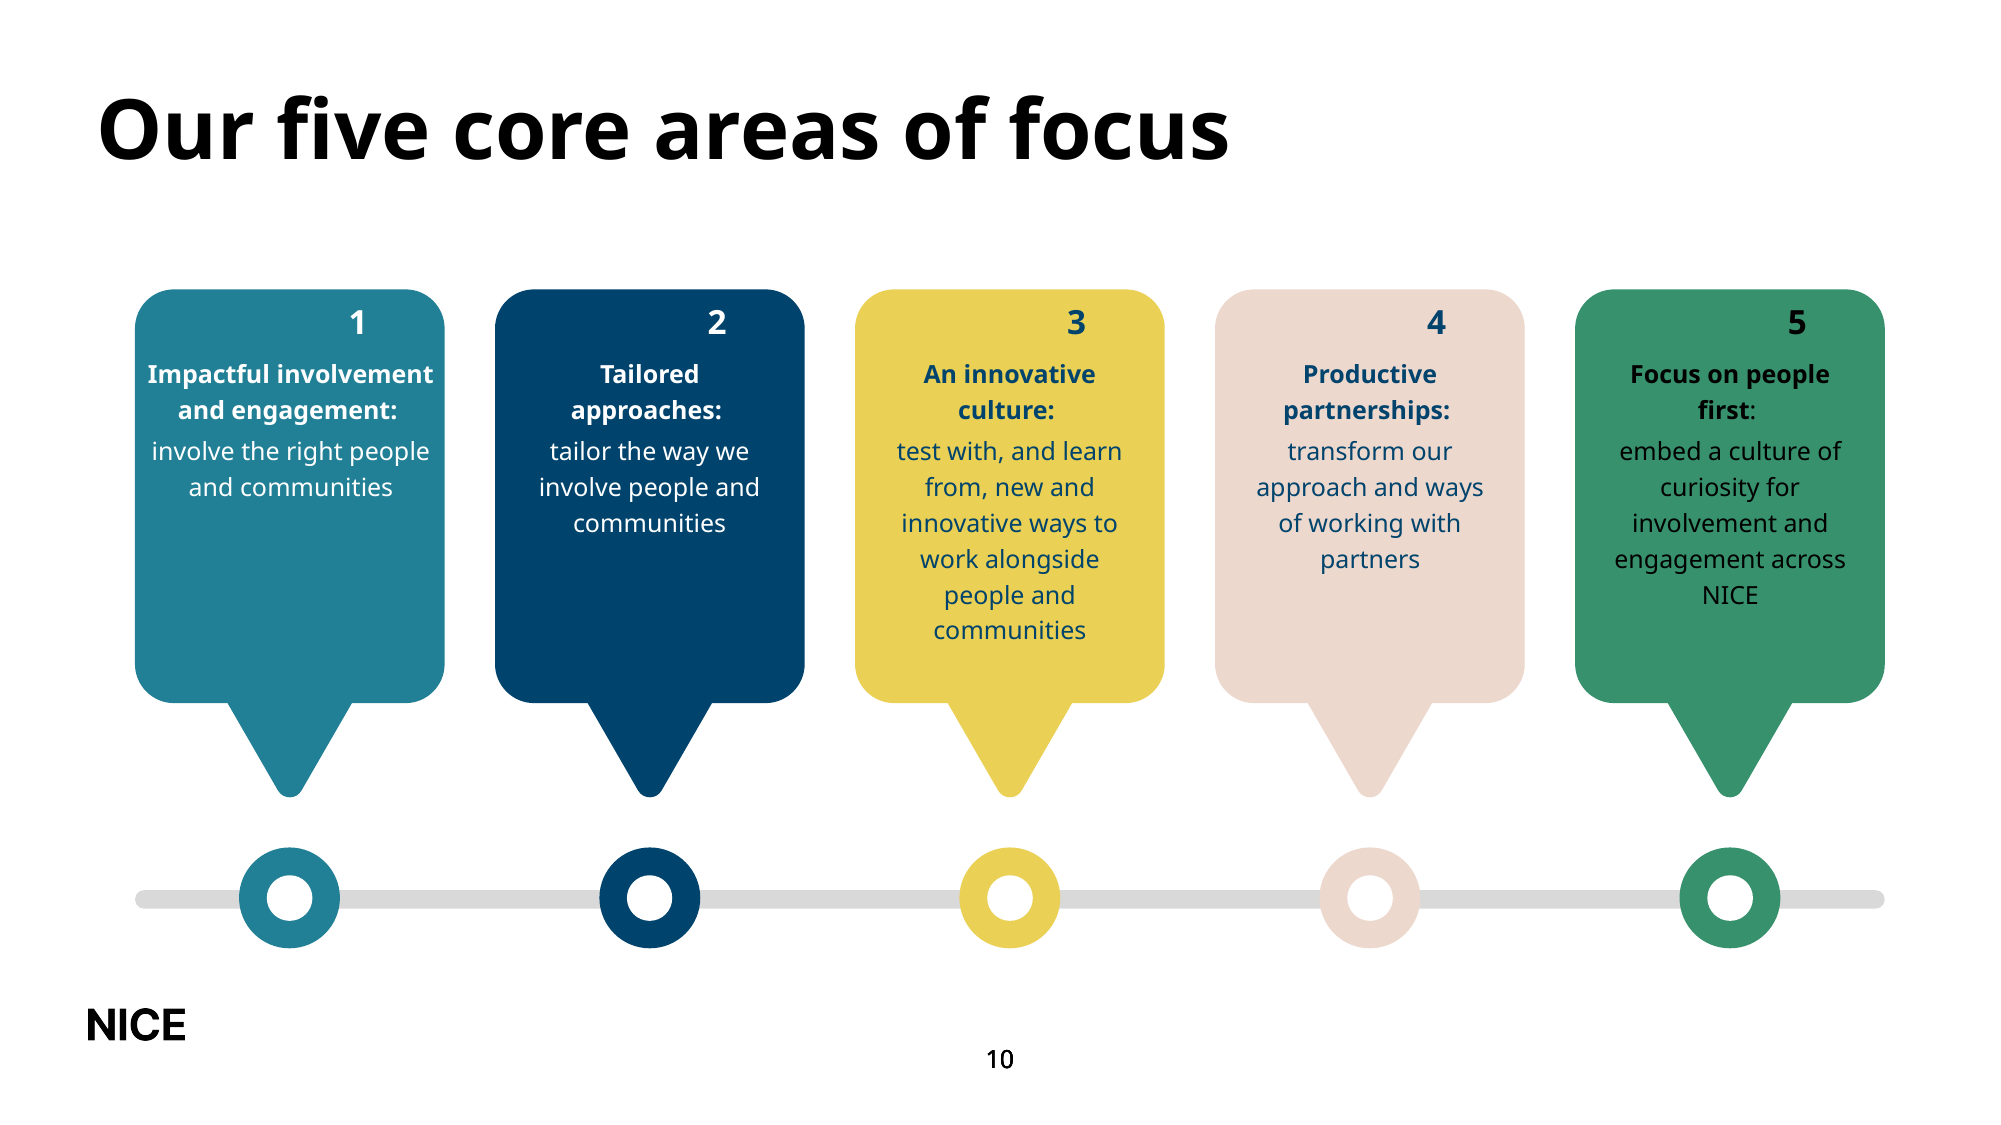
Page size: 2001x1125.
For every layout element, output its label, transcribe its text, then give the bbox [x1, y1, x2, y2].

text_box [1707, 875, 1753, 921]
text_box [134, 289, 445, 798]
text_box 5 [1772, 293, 1822, 349]
text_box Tailored approaches: tailor the way we involve people and communities [517, 348, 782, 541]
text_box Focus on people first: embed a culture of curiosity for involvement and engagement across NICE [1598, 349, 1863, 613]
text_box [1575, 289, 1885, 798]
text_box An innovative culture: test with, and learn from, new and innovative ways to work alongside people and communities [877, 348, 1143, 649]
text_box [599, 847, 701, 949]
text_box 1 [333, 293, 383, 348]
text_box [339, 890, 600, 909]
text_box 2 [692, 293, 742, 348]
text_box [700, 890, 960, 909]
text_box [1420, 890, 1680, 909]
text_box [239, 847, 340, 949]
text_box [1780, 890, 1885, 909]
text_box Impactful involvement and engagement: involve the right people and communities [137, 348, 445, 506]
text_box [1060, 890, 1320, 909]
text_box 4 [1412, 293, 1461, 348]
text_box [135, 890, 240, 909]
text_box Productive partnerships: transform our approach and ways of working with partners [1237, 348, 1503, 577]
text_box [1679, 847, 1781, 949]
text_box [959, 847, 1061, 949]
text_box [855, 289, 1165, 798]
text_box [626, 875, 673, 921]
picture [88, 1008, 185, 1041]
title Our five core areas of focus [81, 79, 1497, 290]
text_box 3 [1051, 293, 1101, 348]
text_box [987, 875, 1033, 921]
text_box [266, 875, 313, 921]
text_box [495, 289, 805, 798]
text_box [1319, 847, 1421, 949]
text_box [1347, 875, 1393, 921]
text_box [1215, 289, 1525, 798]
